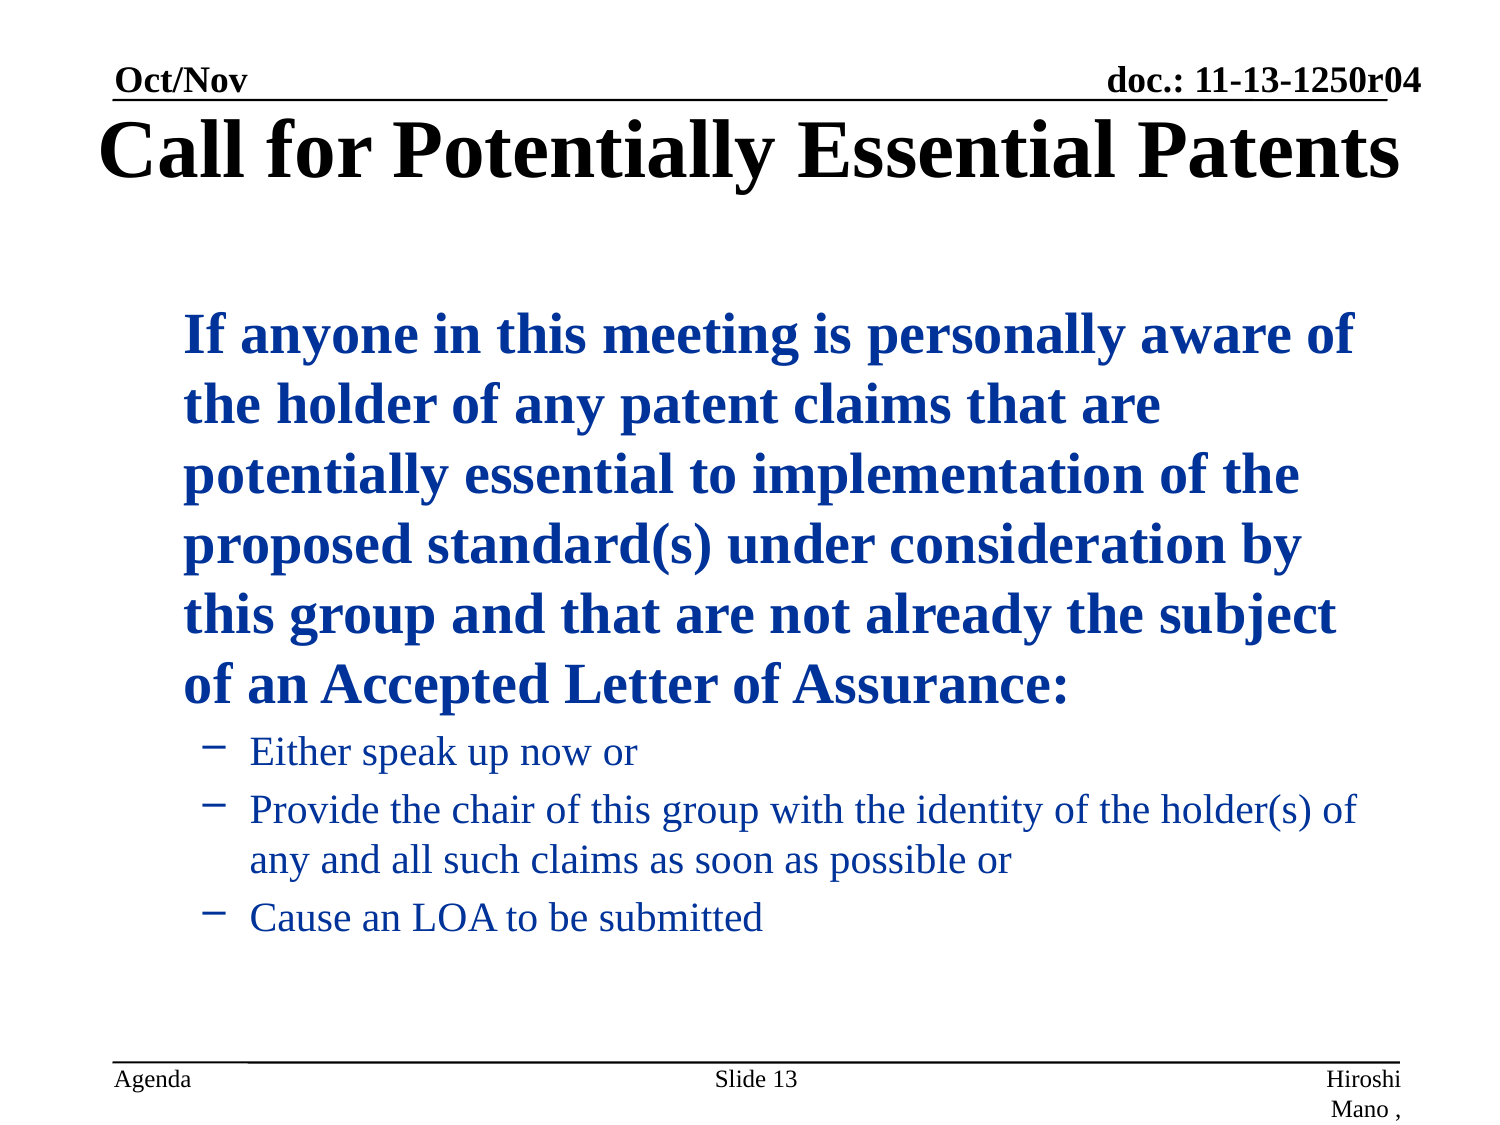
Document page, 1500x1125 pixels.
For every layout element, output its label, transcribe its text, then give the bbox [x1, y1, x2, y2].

slide_number Oct/Nov [114, 54, 264, 101]
slide_number Slide 13 [712, 1061, 800, 1093]
list If anyone in this meeting is personally aware of the holder of any patent claims that are potentially essential to implementation of the proposed standard(s) under consideration by this group and that are not already the subject of an Accepted Letter of Assurance: Either speak up now or Provide the chair of this group with the identity of the holder(s) of any and all such claims as soon as possible or Cause an LOA to be submitted [112, 287, 1388, 963]
footer Hiroshi Mano , ATRD Root,Lab [1324, 1061, 1402, 1093]
title Call for Potentially Essential Patents [74, 49, 1426, 238]
